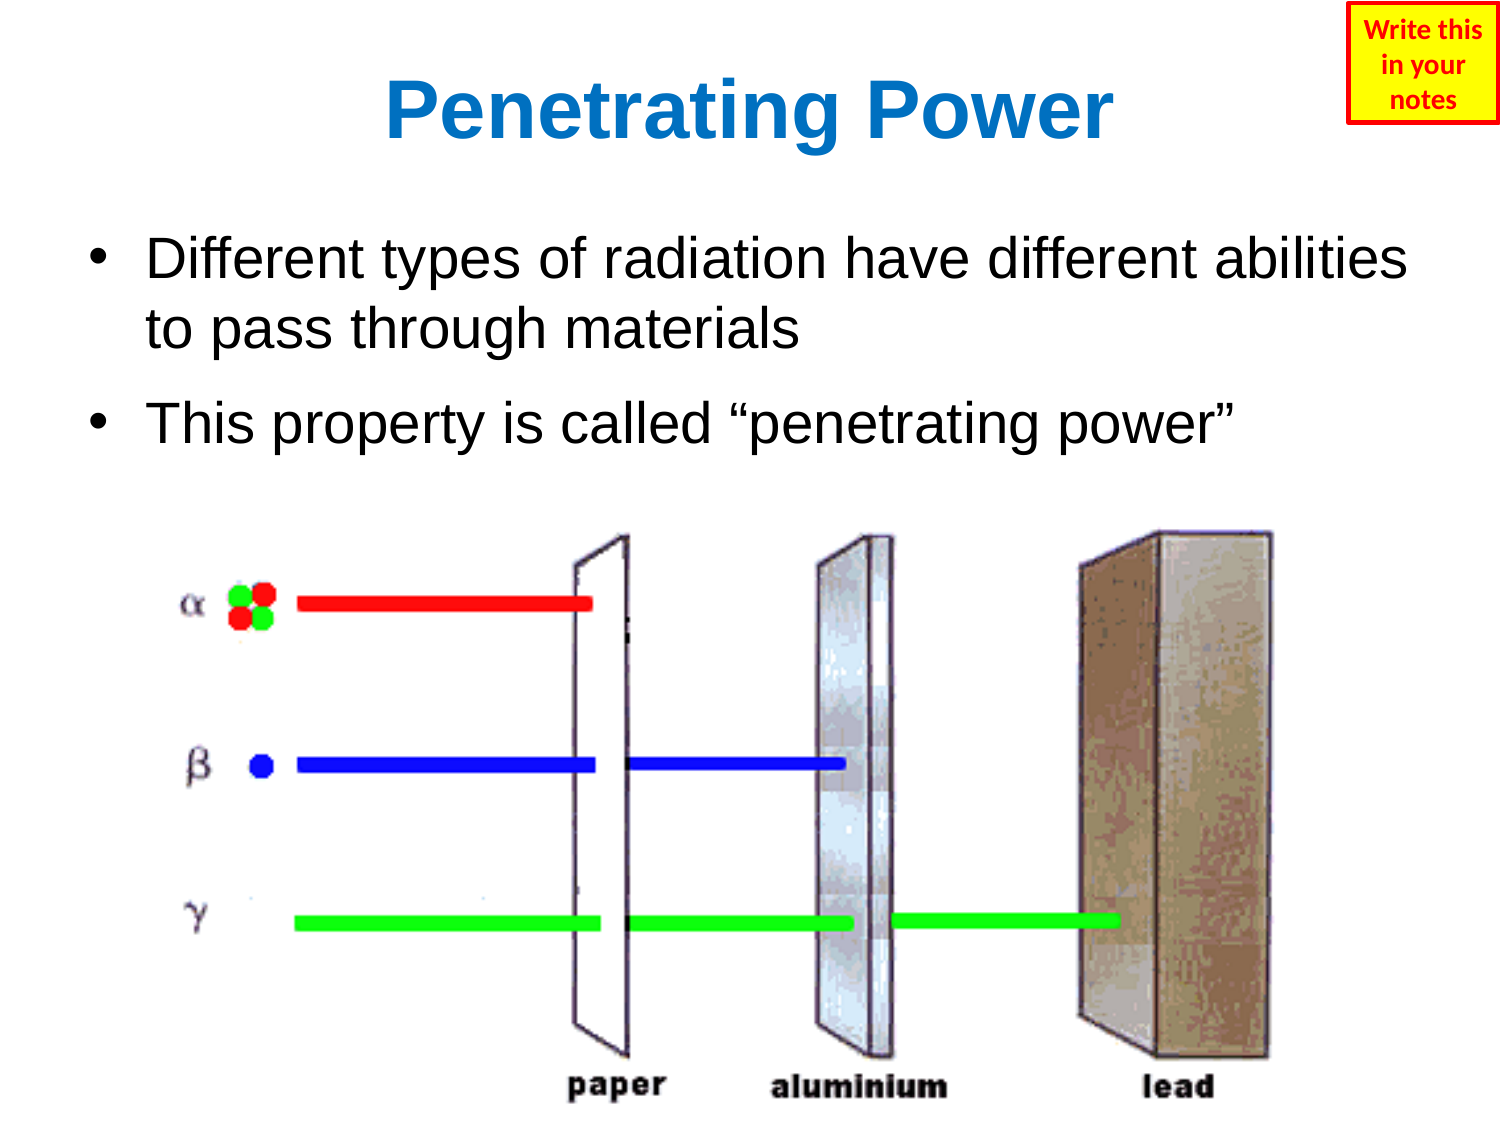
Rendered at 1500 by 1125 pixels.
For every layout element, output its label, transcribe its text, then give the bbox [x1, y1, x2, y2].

title Penetrating Power [30, 45, 1470, 165]
picture [175, 499, 1325, 1125]
text_box Write this in your notes [1348, 3, 1499, 123]
list Different types of radiation have different abilities to pass through materials This property is called “penetrating power” [73, 212, 1427, 532]
